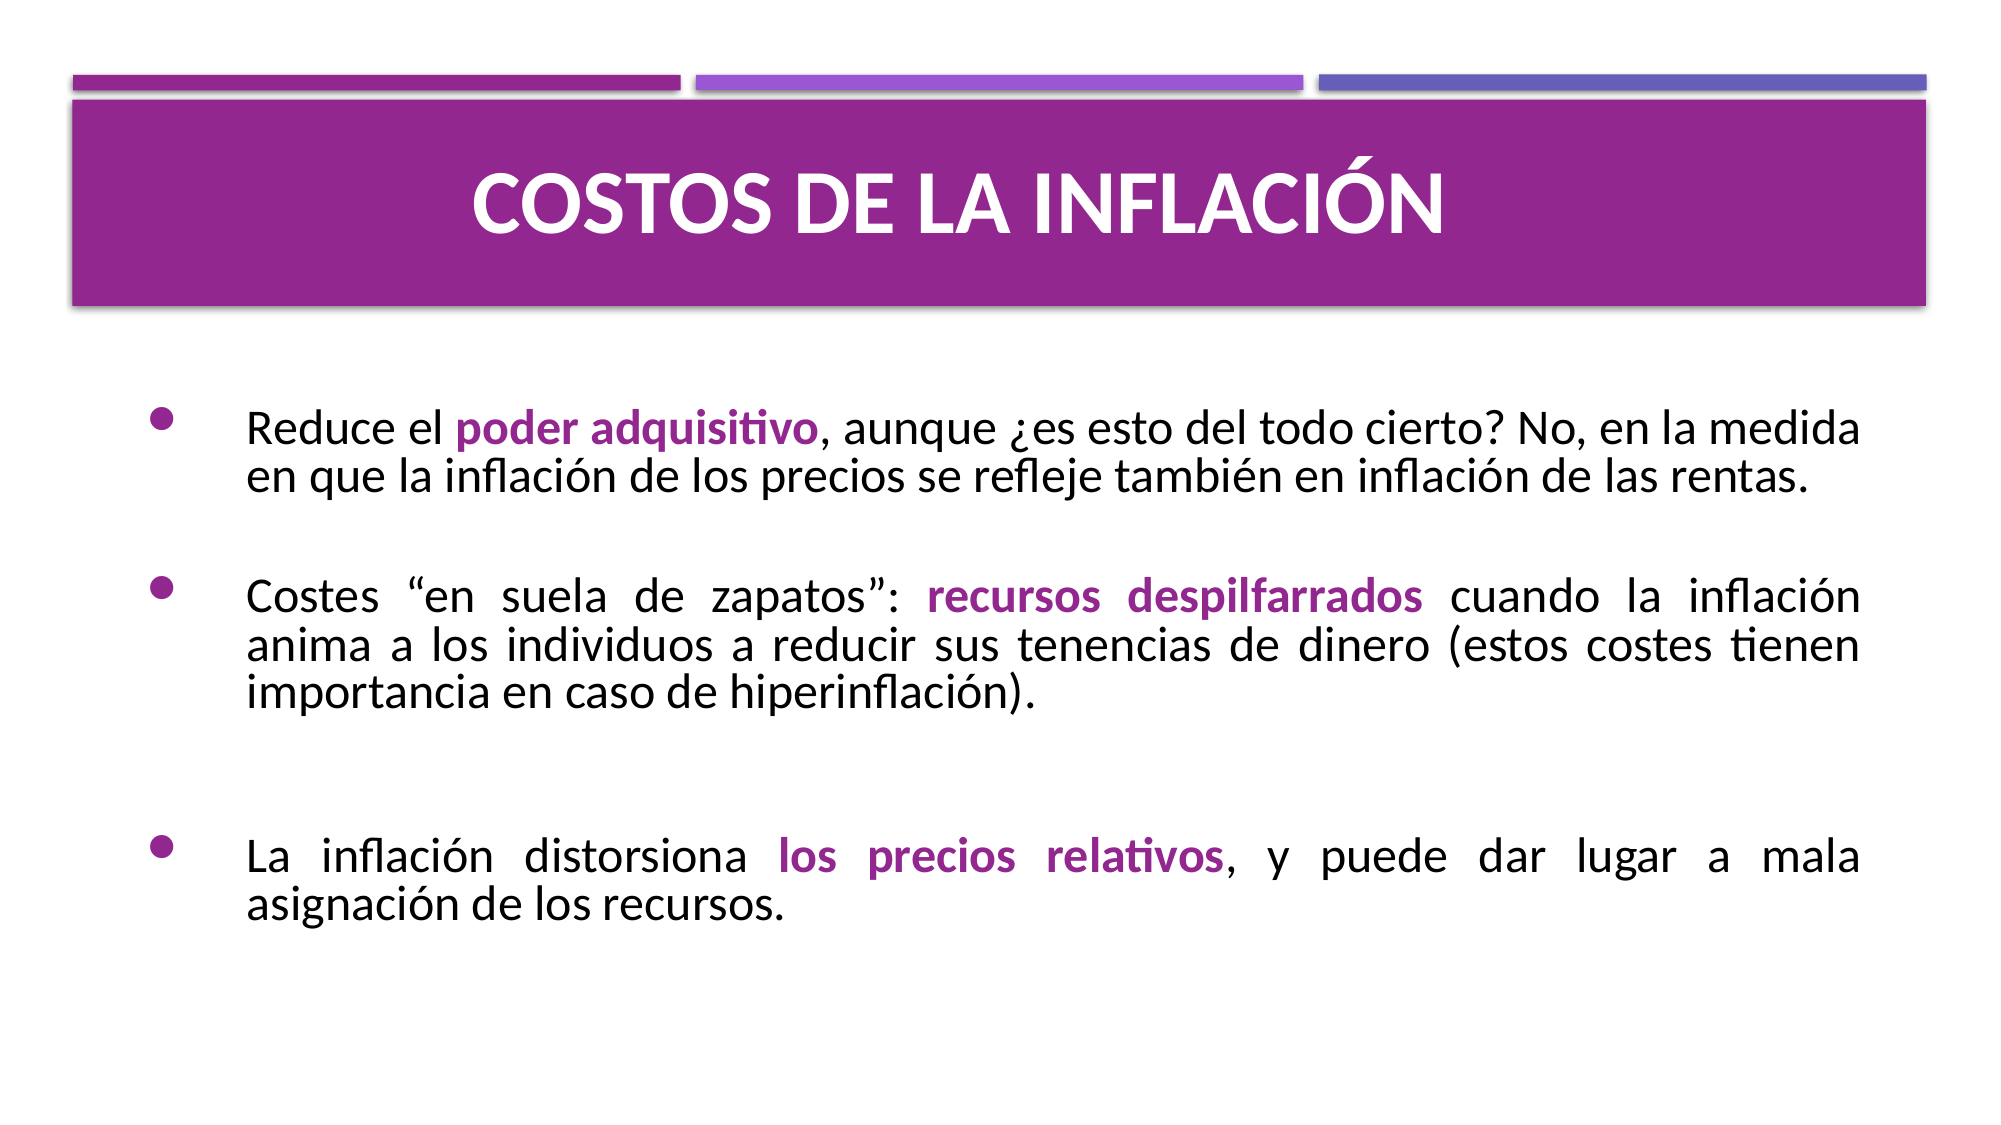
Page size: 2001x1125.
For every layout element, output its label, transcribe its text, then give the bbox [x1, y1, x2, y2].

title Costos de la Inflación [457, 128, 1688, 259]
text_box Reduce el poder adquisitivo, aunque ¿es esto del todo cierto? No, en la medida en que la inflación de los precios se refleje también en inflación de las rentas. Costes “en suela de zapatos”: recursos despilfarrados cuando la inflación anima a los individuos a reducir sus tenencias de dinero (estos costes tienen importancia en caso de hiperinflación). La inflación distorsiona los precios relativos, y puede dar lugar a mala asignación de los recursos. [132, 335, 1877, 1125]
